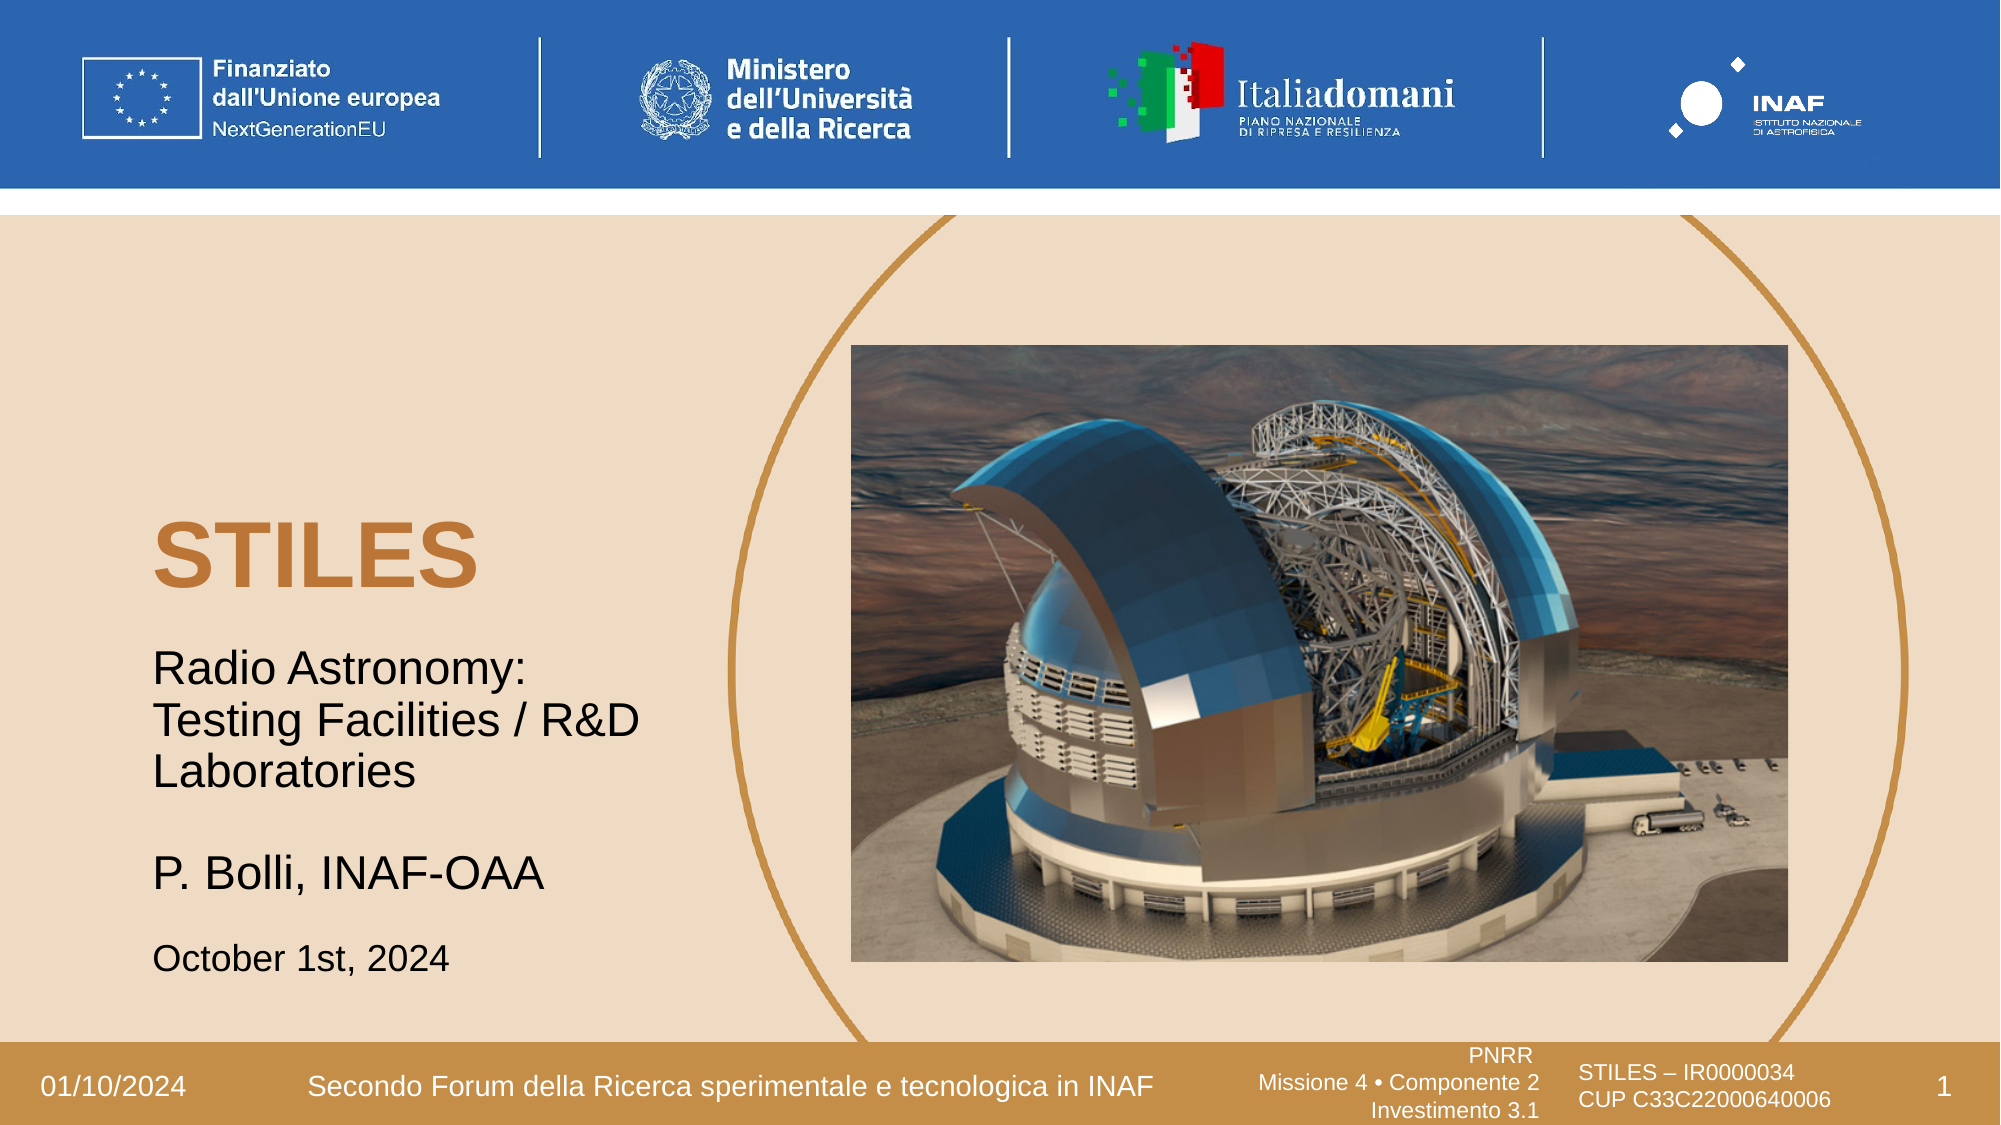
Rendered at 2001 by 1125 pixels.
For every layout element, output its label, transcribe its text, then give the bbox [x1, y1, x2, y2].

picture [0, 0, 2000, 196]
title STILES [137, 219, 761, 616]
subtitle Radio Astronomy: Testing Facilities / R&D Laboratories P. Bolli, INAF-OAA [137, 636, 688, 908]
list October 1st, 2024 [137, 932, 761, 1012]
slide_number 1 [1904, 1054, 1985, 1115]
picture [0, 215, 2001, 1125]
